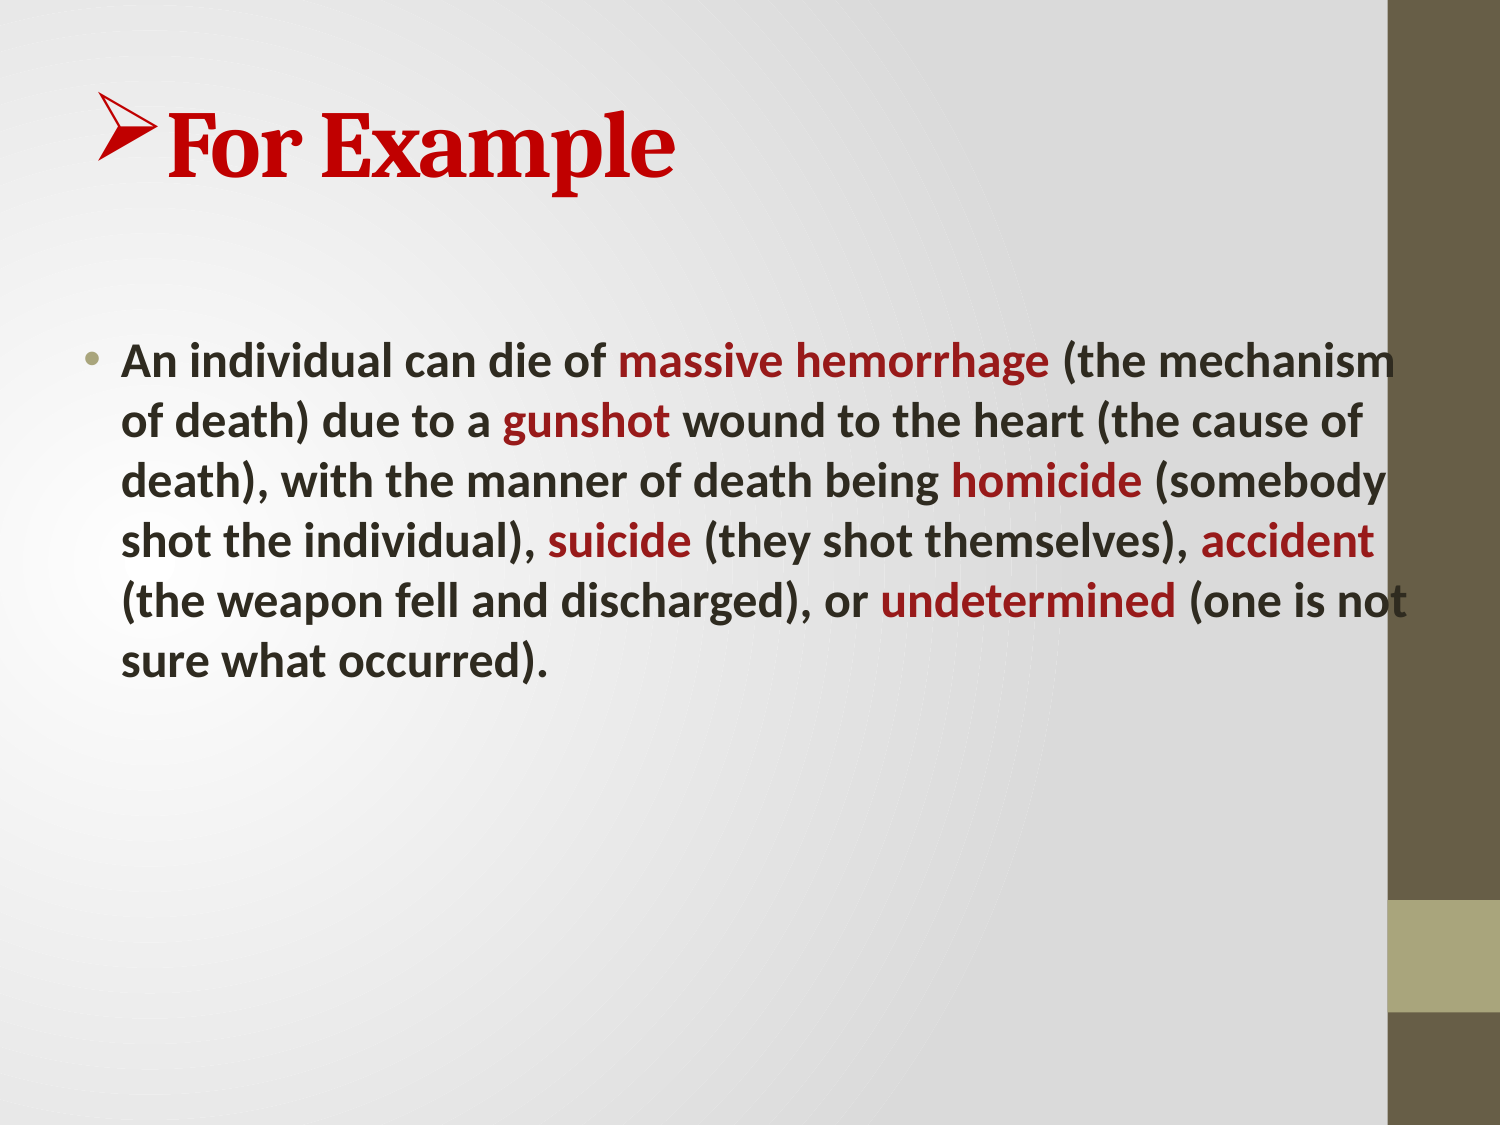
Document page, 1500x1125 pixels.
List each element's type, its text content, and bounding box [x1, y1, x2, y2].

title For Example [75, 45, 1325, 233]
list An individual can die of massive hemorrhage (the mechanism of death) due to a gunshot wound to the heart (the cause of death), with the manner of death being homicide (somebody shot the individual), suicide (they shot themselves), accident (the weapon fell and discharged), or undetermined (one is not sure what occurred). [49, 250, 1445, 1001]
